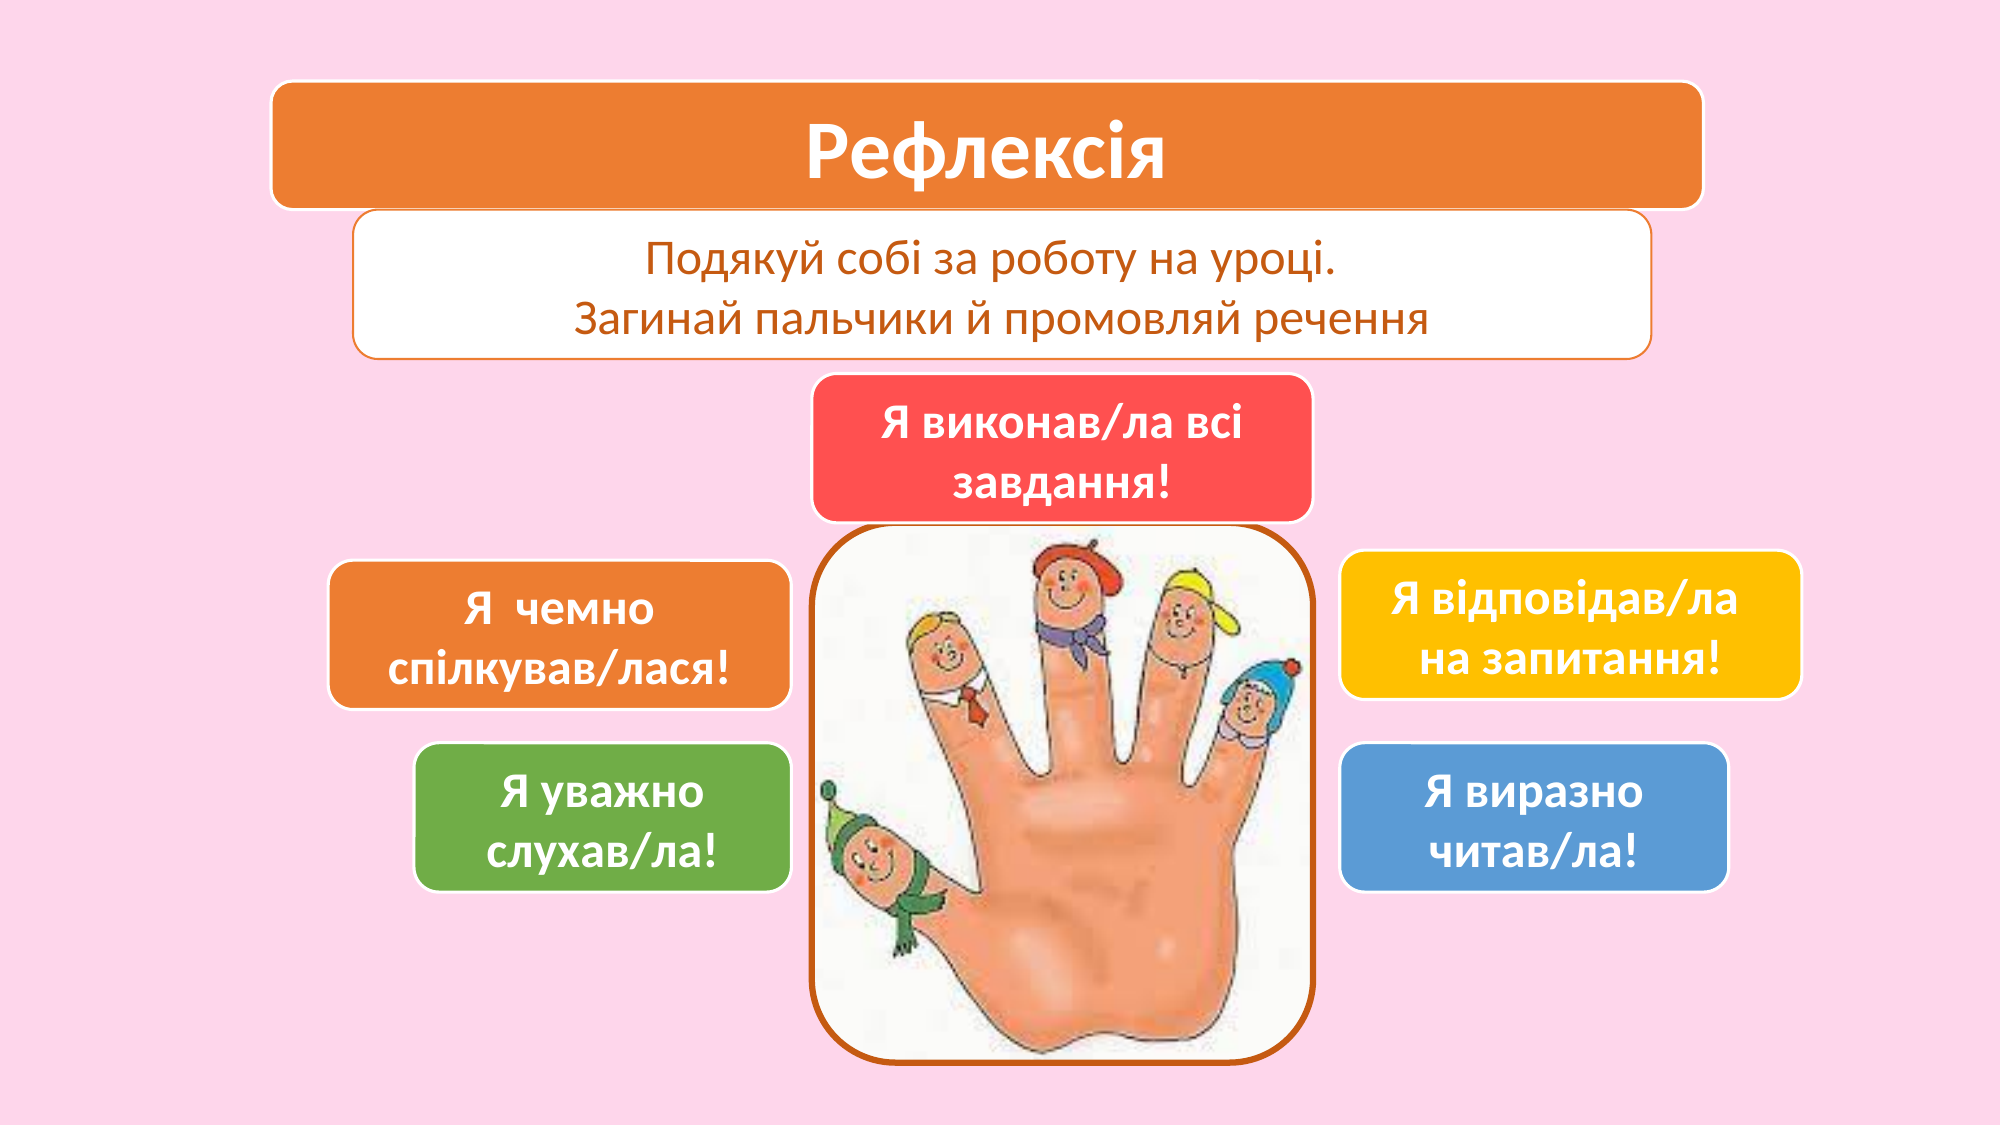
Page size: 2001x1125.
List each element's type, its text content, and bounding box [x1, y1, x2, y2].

text_box Рефлексія [269, 79, 1706, 212]
text_box Я чемно спілкував/лася! [326, 558, 793, 712]
text_box Я виразно читав/ла! [1338, 741, 1731, 894]
picture [811, 522, 1314, 1063]
text_box Я відповідав/ла на запитання! [1338, 548, 1804, 702]
text_box Подякуй собі за роботу на уроці. Загинай пальчики й промовляй речення [351, 208, 1653, 361]
text_box Я виконав/ла всі завдання! [810, 371, 1315, 522]
text_box Я уважно слухав/ла! [412, 741, 793, 894]
